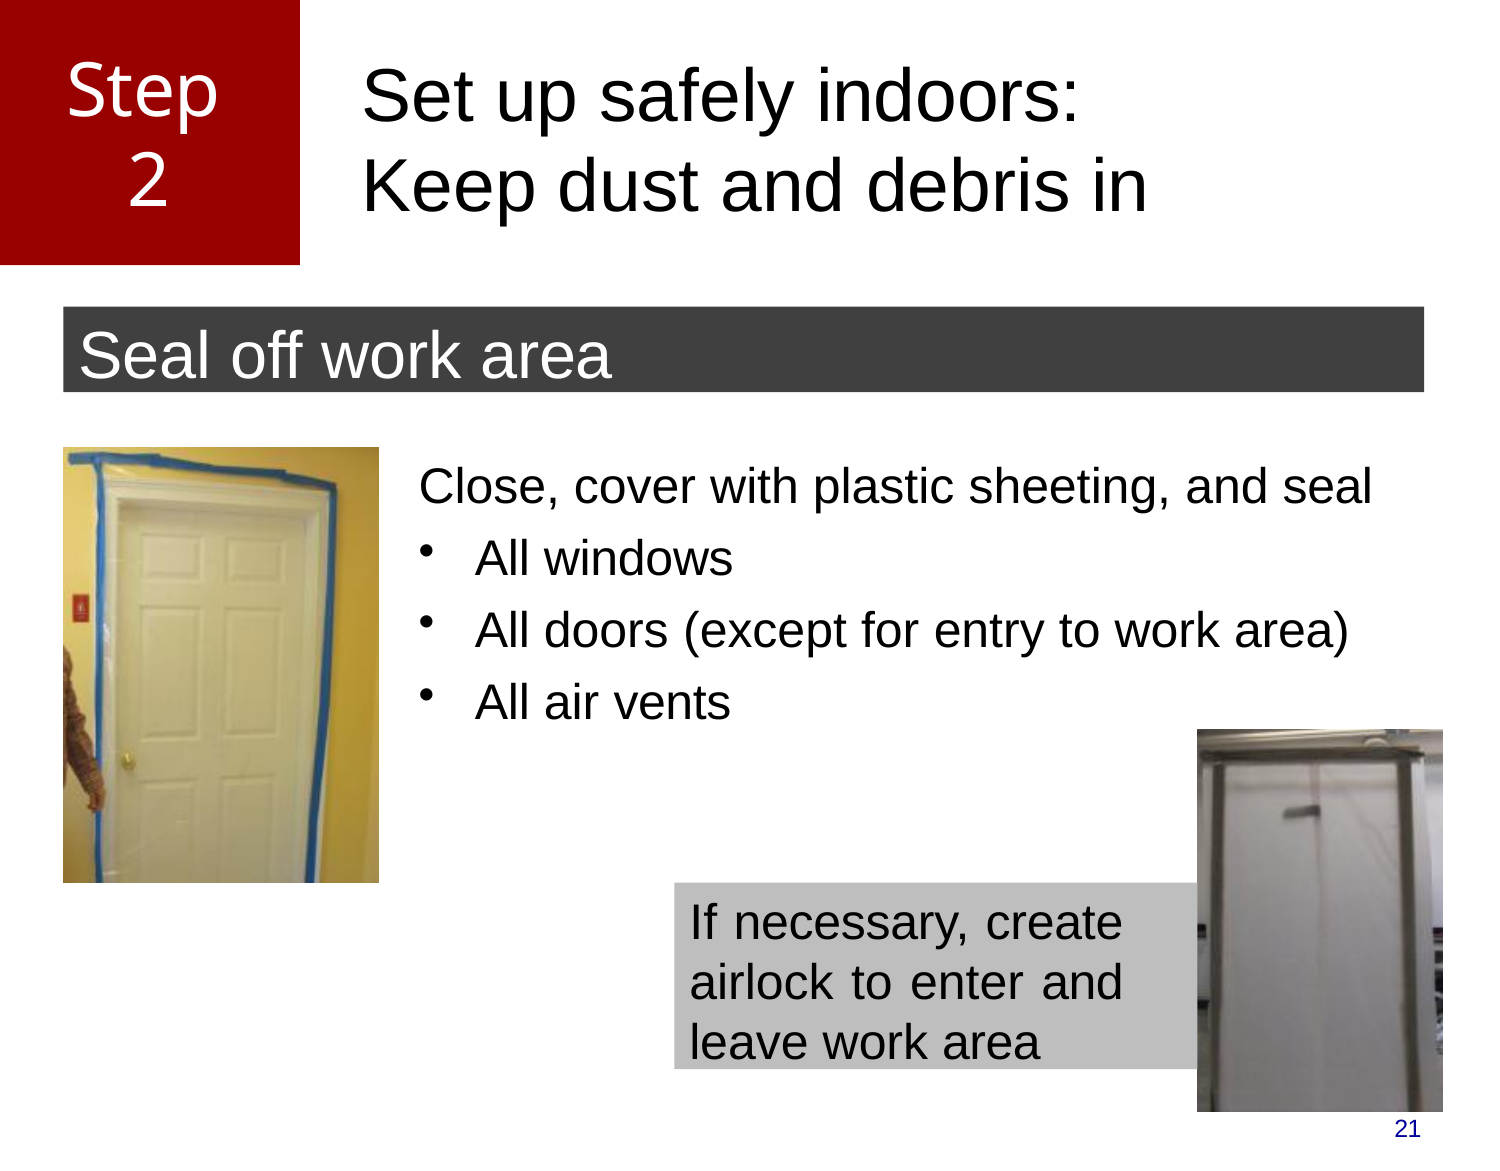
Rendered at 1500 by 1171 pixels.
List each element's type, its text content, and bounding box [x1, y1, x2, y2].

text_box Set up safely indoors: Keep dust and debris in [359, 44, 1152, 227]
text_box [0, 0, 300, 266]
text_box Seal off work area [63, 306, 1425, 393]
picture [62, 447, 379, 883]
text_box Close, cover with plastic sheeting, and seal All windows All doors (except for entry to work area) All air vents [416, 439, 1378, 730]
text_box If necessary, create airlock to enter and leave work area [674, 882, 1192, 1070]
title Step 2 [64, 39, 236, 237]
text_box 21 [1392, 1119, 1425, 1143]
picture [1197, 728, 1444, 1112]
